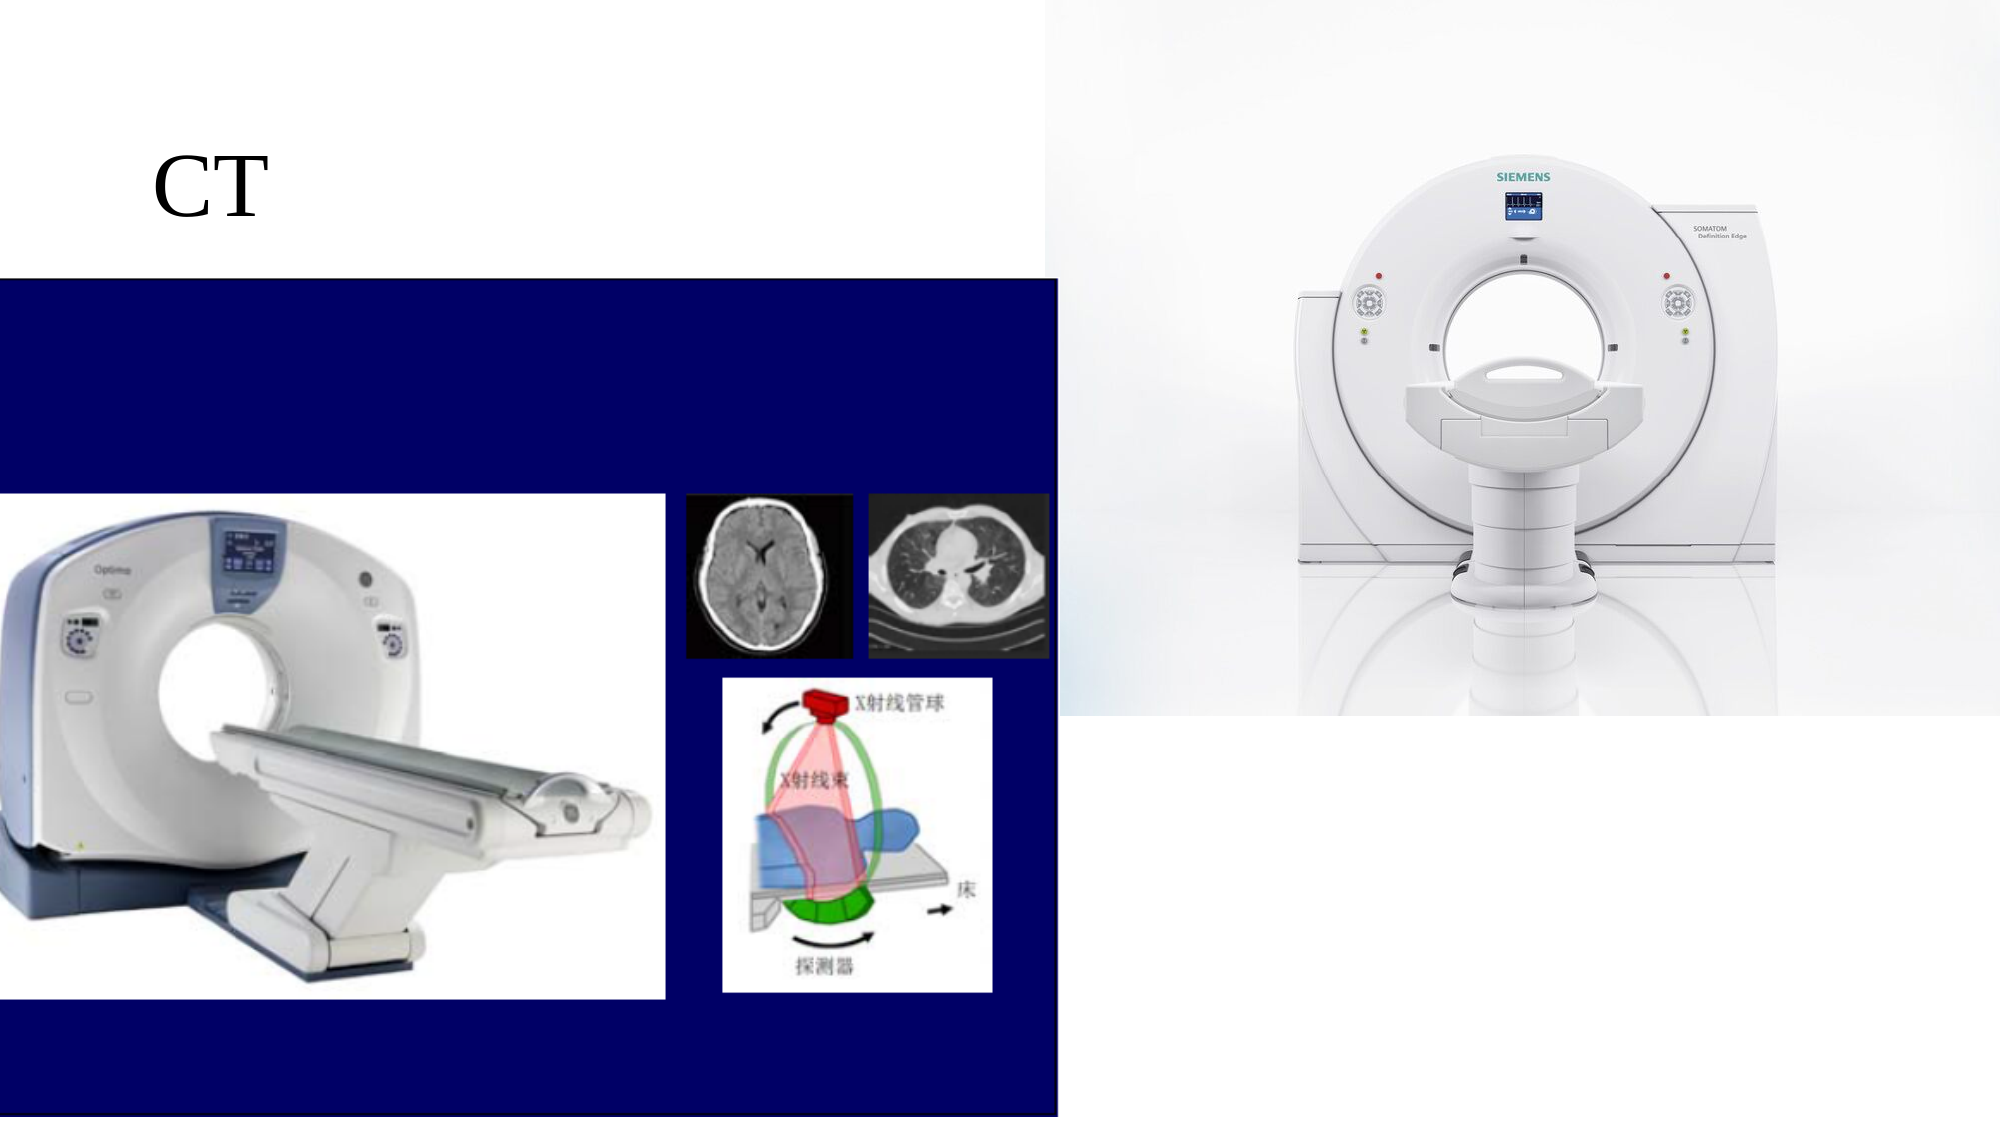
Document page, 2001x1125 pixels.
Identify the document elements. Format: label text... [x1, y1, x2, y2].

picture [0, 0, 2000, 1118]
title CT [137, 59, 1045, 277]
